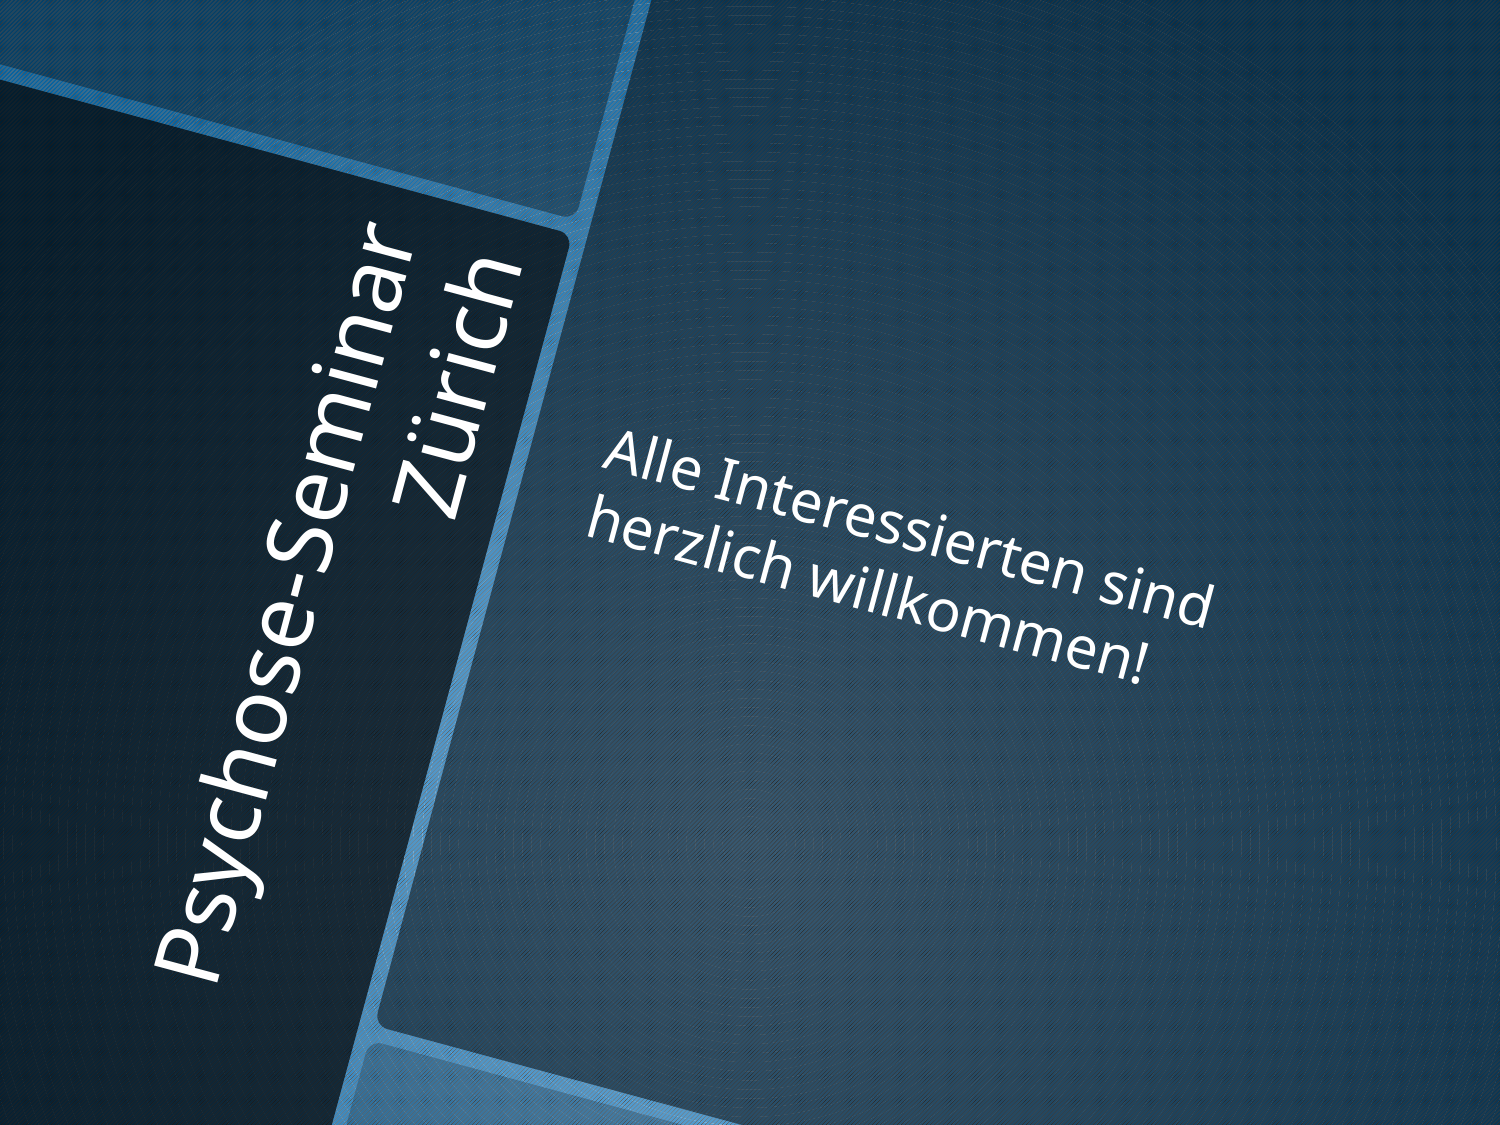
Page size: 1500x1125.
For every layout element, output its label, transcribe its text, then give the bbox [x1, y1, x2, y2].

title Psychose-Seminar Zürich [69, 181, 554, 1056]
list Alle Interessierten sind herzlich willkommen! [475, 72, 1430, 1076]
